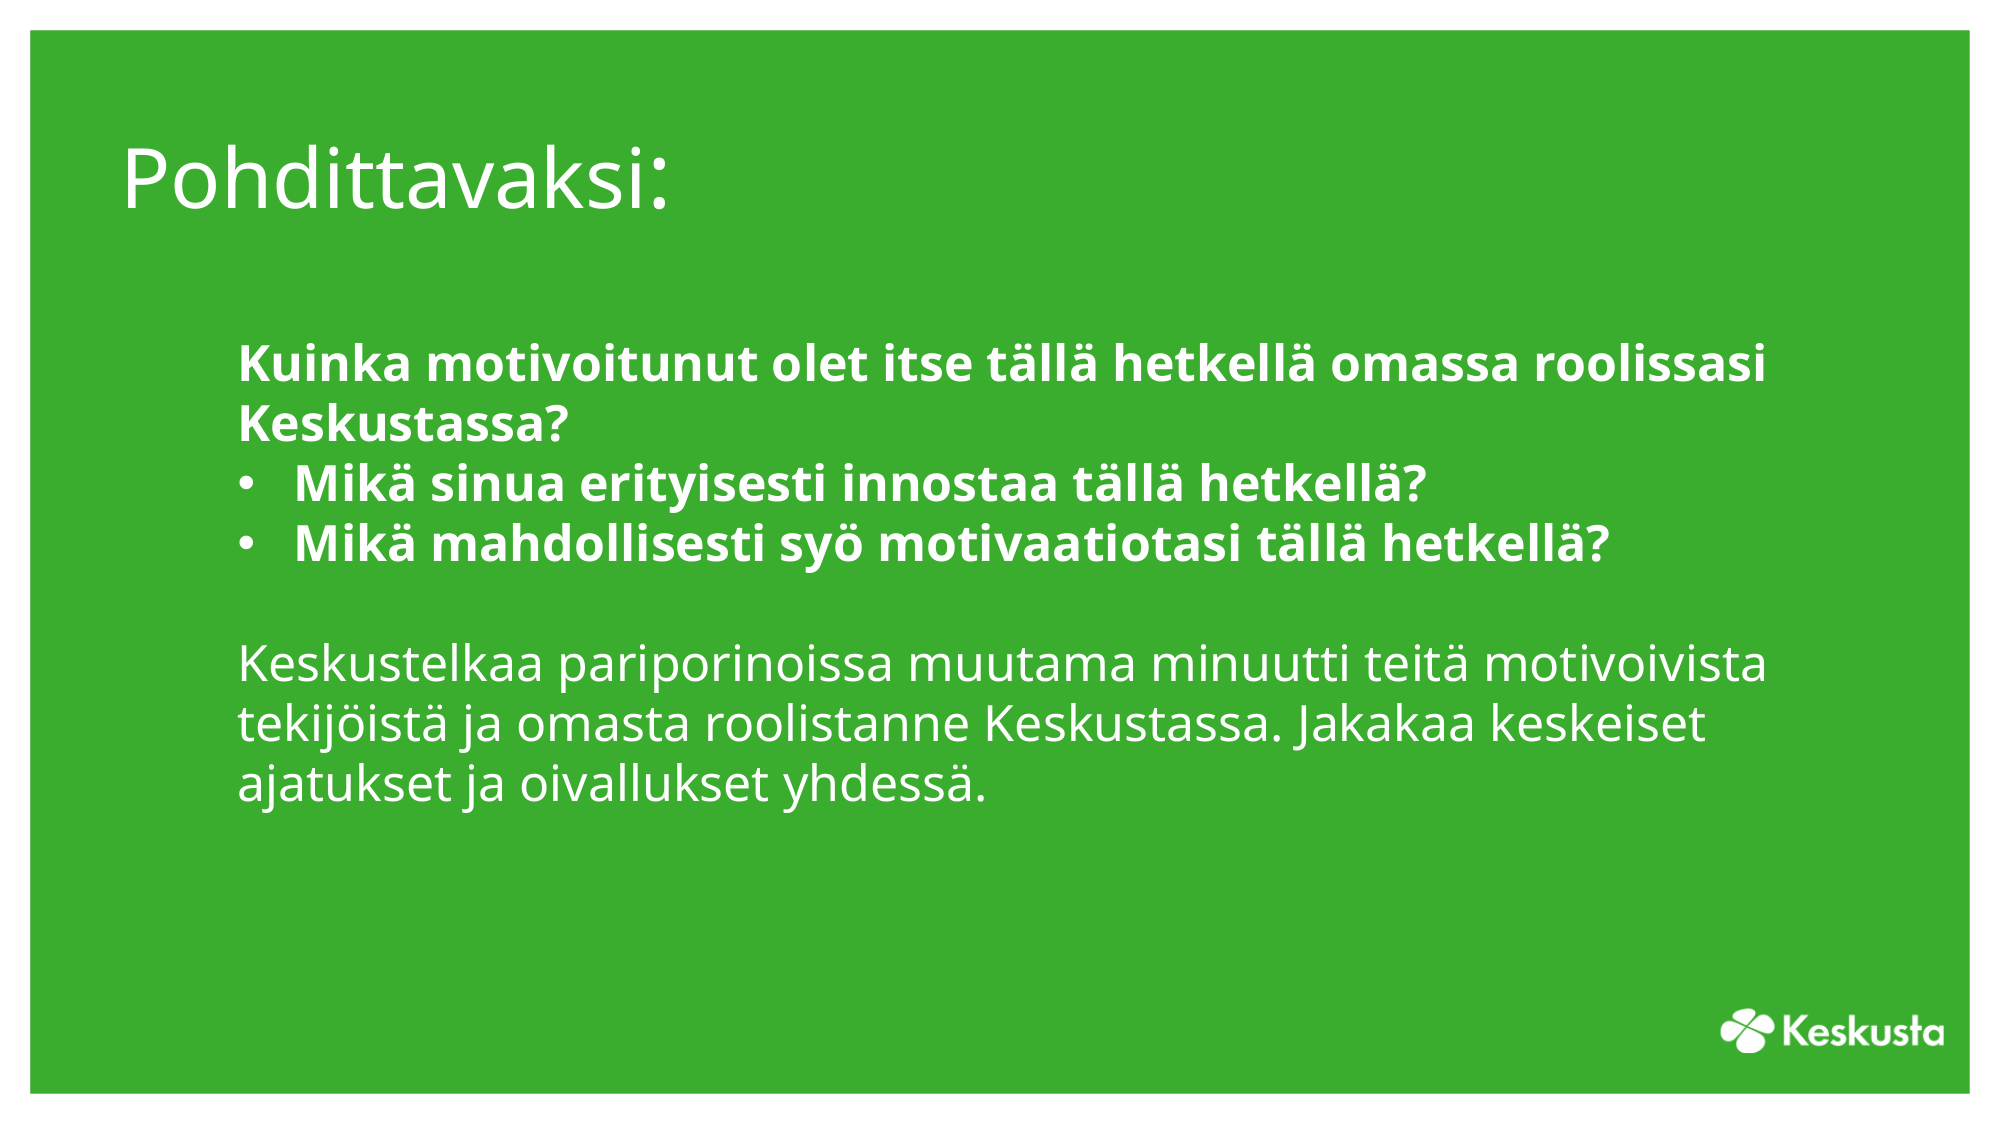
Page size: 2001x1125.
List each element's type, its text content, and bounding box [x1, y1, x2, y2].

text_box Kuinka motivoitunut olet itse tällä hetkellä omassa roolissasi Keskustassa? Mikä sinua erityisesti innostaa tällä hetkellä? Mikä mahdollisesti syö motivaatiotasi tällä hetkellä? Keskustelkaa pariporinoissa muutama minuutti teitä motivoivista tekijöistä ja omasta roolistanne Keskustassa. Jakakaa keskeiset ajatukset ja oivallukset yhdessä. [222, 324, 1896, 900]
title Pohdittavaksi: [105, 110, 1752, 248]
picture [0, 0, 2001, 1125]
